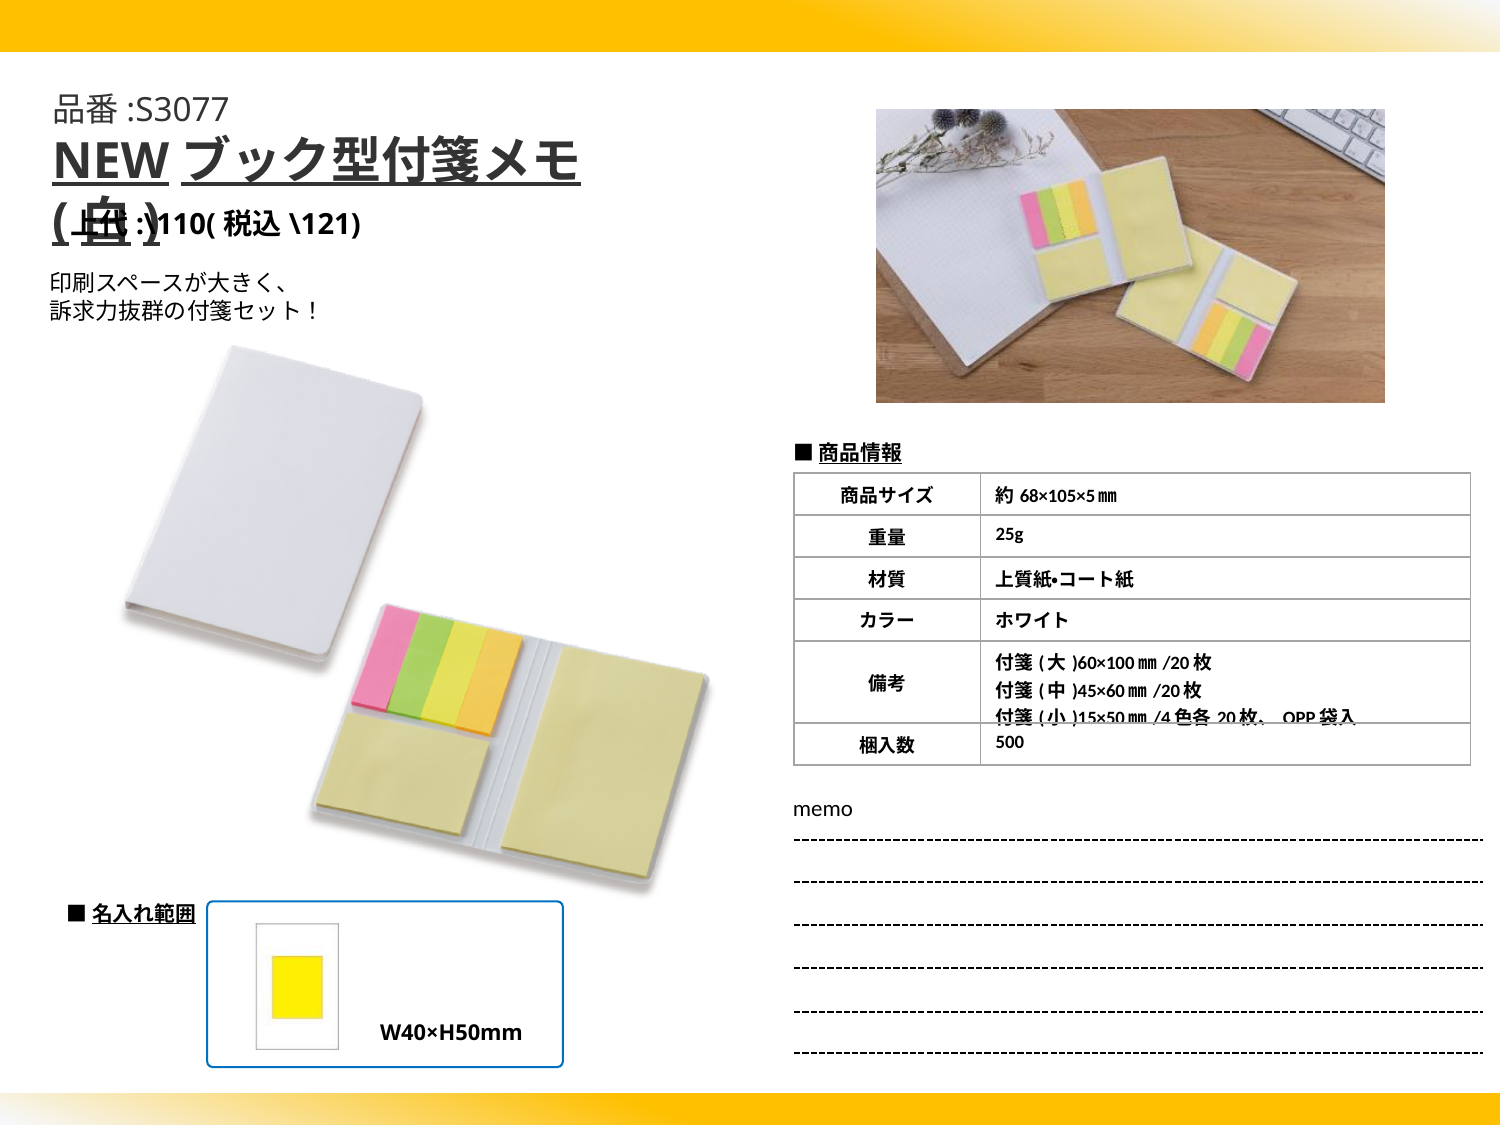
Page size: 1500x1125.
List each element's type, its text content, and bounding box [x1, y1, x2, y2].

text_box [207, 906, 563, 1068]
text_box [777, 786, 1483, 1053]
text_box ■商品情報 [778, 432, 917, 473]
table_cell 500 [981, 724, 1470, 764]
table_cell 備考 [795, 642, 980, 722]
picture [242, 914, 356, 1061]
text_box 上代:\110(税込\121) [55, 198, 377, 249]
text_box 印刷スペースが大きく、 訴求力抜群の付箋セット！ [34, 261, 340, 332]
table_cell 25g [981, 516, 1470, 556]
table_header 商品サイズ [795, 474, 980, 514]
picture [113, 345, 721, 906]
text_box 品番:S3077 NEWブック型付箋メモ(白) [37, 81, 668, 256]
table_cell 材質 [795, 558, 980, 598]
table_cell 重量 [795, 516, 980, 556]
text_box ■名入れ範囲 [51, 893, 206, 933]
table_cell 付箋(大)60×100㎜/20枚 付箋(中)45×60㎜/20枚 付箋(小)15×50㎜/4色各20枚、OPP袋入 [981, 642, 1470, 722]
picture [876, 109, 1385, 403]
table_cell カラー [795, 600, 980, 640]
text_box [0, 0, 1500, 52]
text_box [0, 1093, 1500, 1125]
table_cell ホワイト [981, 600, 1470, 640]
table_cell 上質紙・コート紙 [981, 558, 1470, 598]
table_header 約68×105×5㎜ [981, 474, 1470, 514]
table_cell 梱入数 [795, 724, 980, 764]
